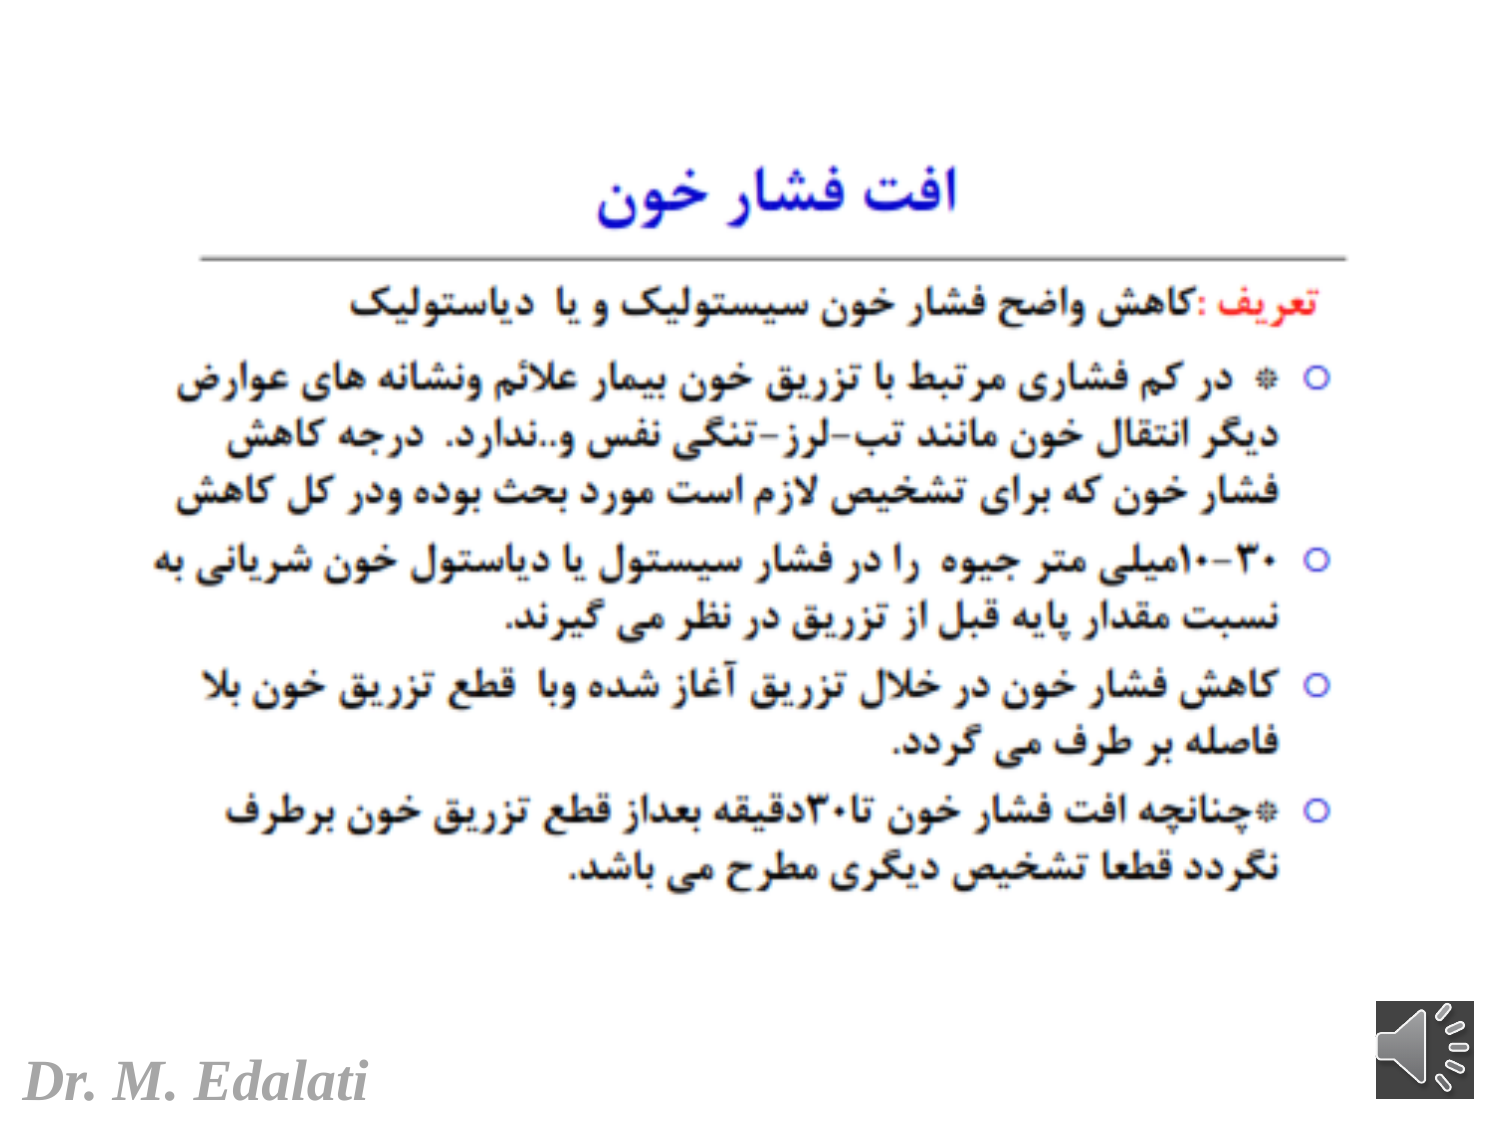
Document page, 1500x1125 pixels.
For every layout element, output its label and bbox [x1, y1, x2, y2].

list [137, 62, 1407, 917]
picture [1374, 999, 1476, 1101]
